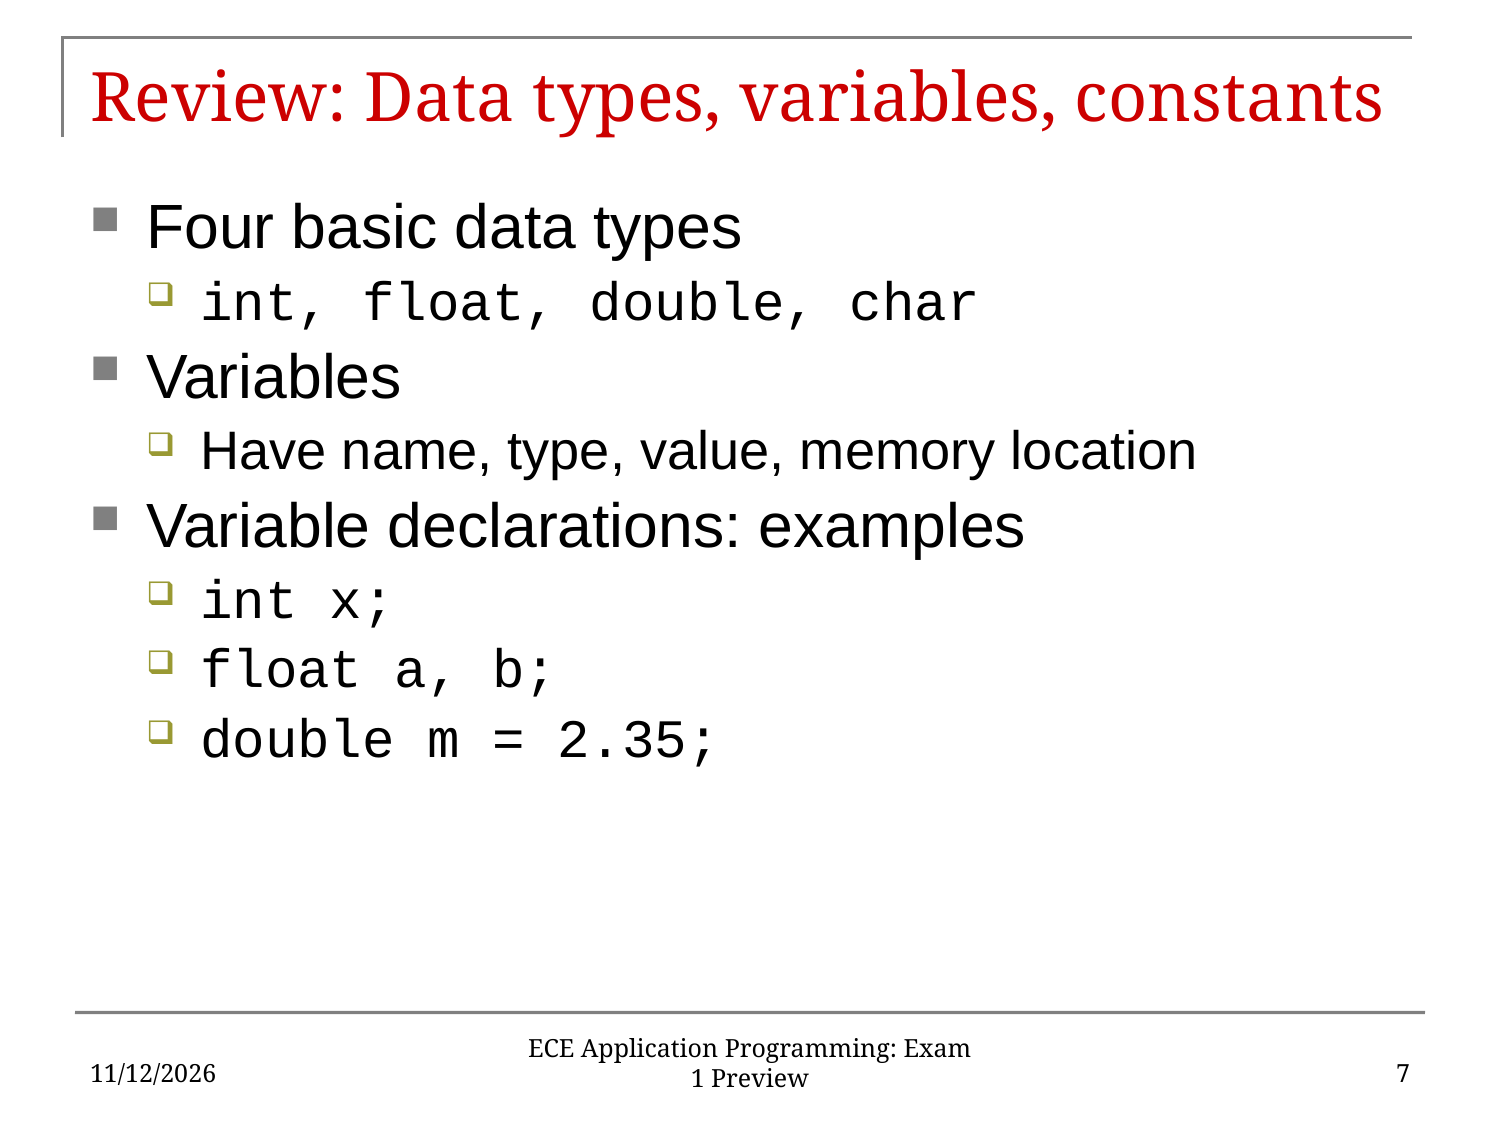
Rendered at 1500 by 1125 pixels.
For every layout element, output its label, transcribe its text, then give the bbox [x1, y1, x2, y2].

list Four basic data types int, float, double, char Variables Have name, type, value, memory location Variable declarations: examples int x; float a, b; double m = 2.35; [75, 187, 1425, 1006]
title Review: Data types, variables, constants [75, 45, 1425, 163]
slide_number 7 [1074, 1023, 1426, 1100]
footer ECE Application Programming: Exam 1 Preview [512, 1024, 988, 1101]
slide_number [74, 1023, 426, 1100]
